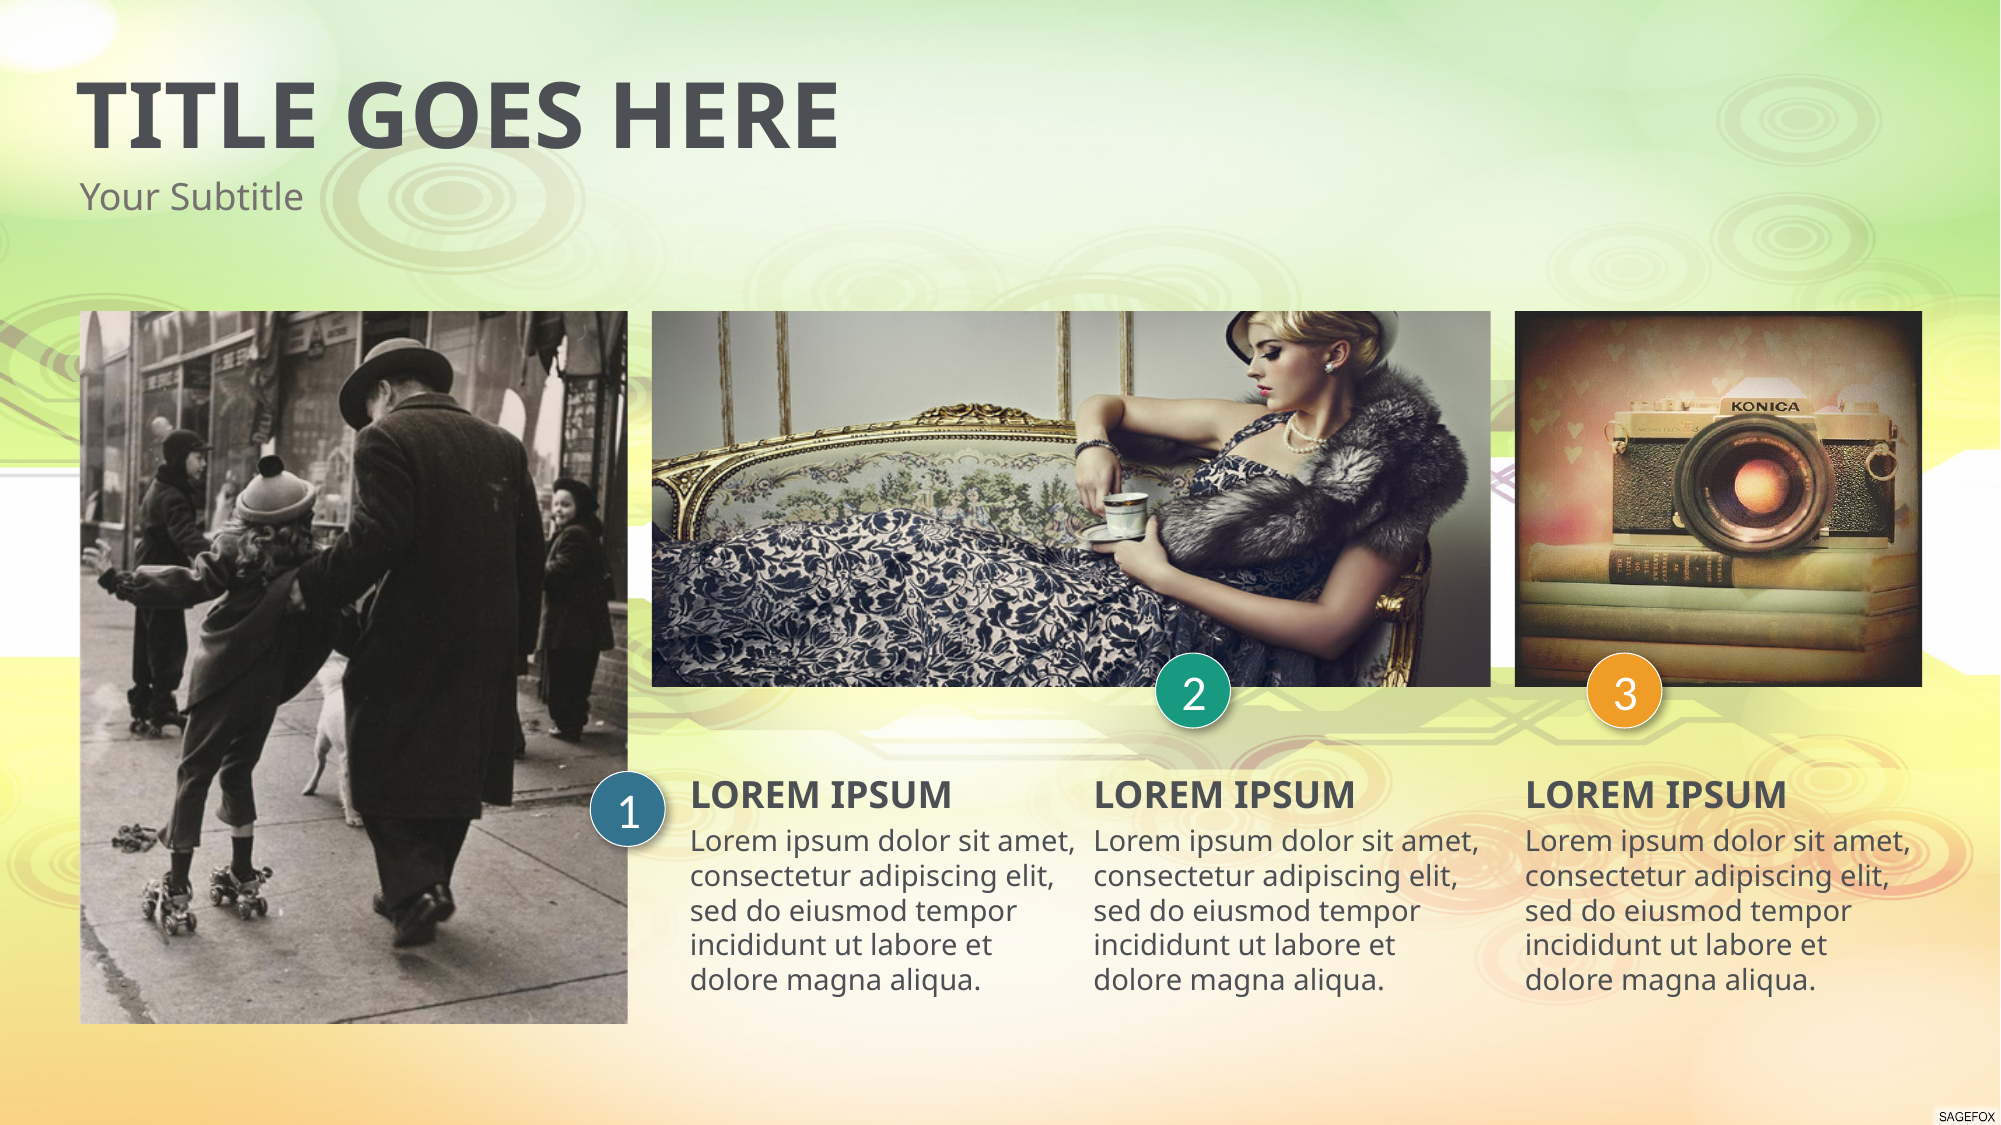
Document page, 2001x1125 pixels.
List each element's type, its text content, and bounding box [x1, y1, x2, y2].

text_box [1514, 310, 1923, 688]
text_box [79, 310, 629, 1025]
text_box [60, 49, 1020, 227]
text_box [651, 310, 1492, 688]
text_box 3 [1585, 651, 1664, 730]
text_box LOREM IPSUM Lorem ipsum dolor sit amet, consectetur adipiscing elit, sed do eiusmod tempor incididunt ut labore et dolore magna aliqua. [1083, 766, 1491, 1002]
text_box 2 [1154, 651, 1232, 730]
picture [1936, 1111, 1997, 1125]
text_box LOREM IPSUM Lorem ipsum dolor sit amet, consectetur adipiscing elit, sed do eiusmod tempor incididunt ut labore et dolore magna aliqua. [679, 766, 1083, 1002]
text_box 1 [589, 770, 667, 848]
text_box LOREM IPSUM Lorem ipsum dolor sit amet, consectetur adipiscing elit, sed do eiusmod tempor incididunt ut labore et dolore magna aliqua. [1514, 766, 1923, 1002]
